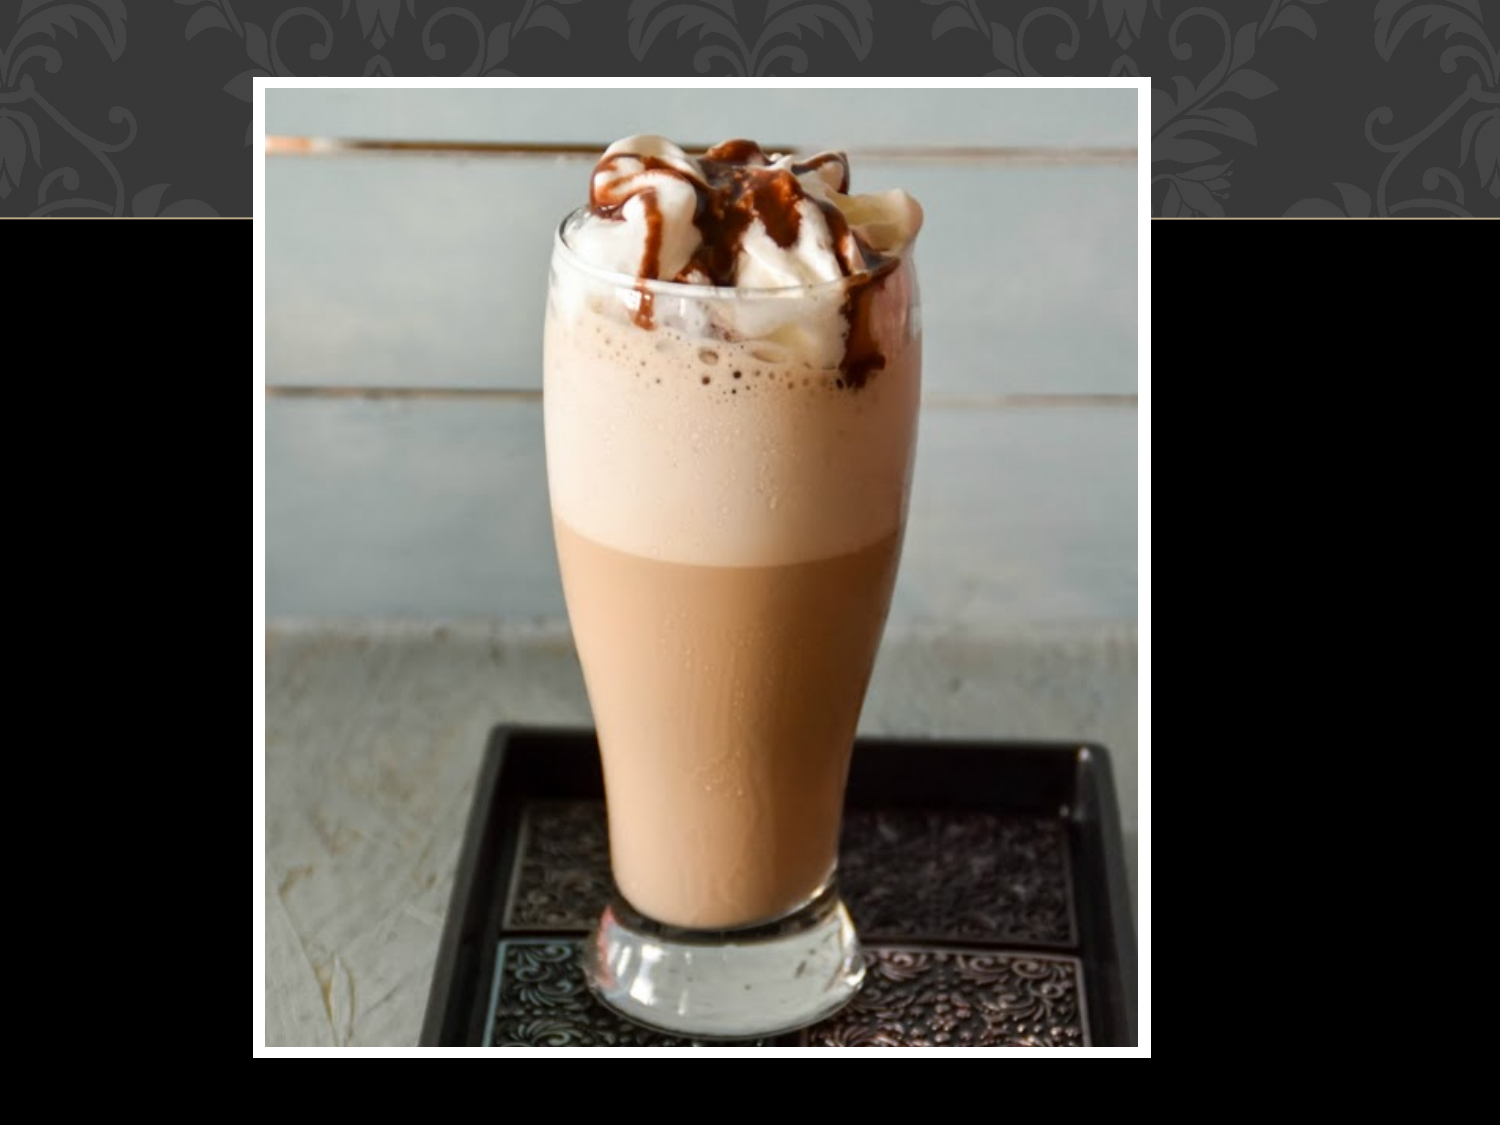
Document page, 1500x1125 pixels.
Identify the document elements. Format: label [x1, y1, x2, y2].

picture [264, 87, 1140, 1047]
